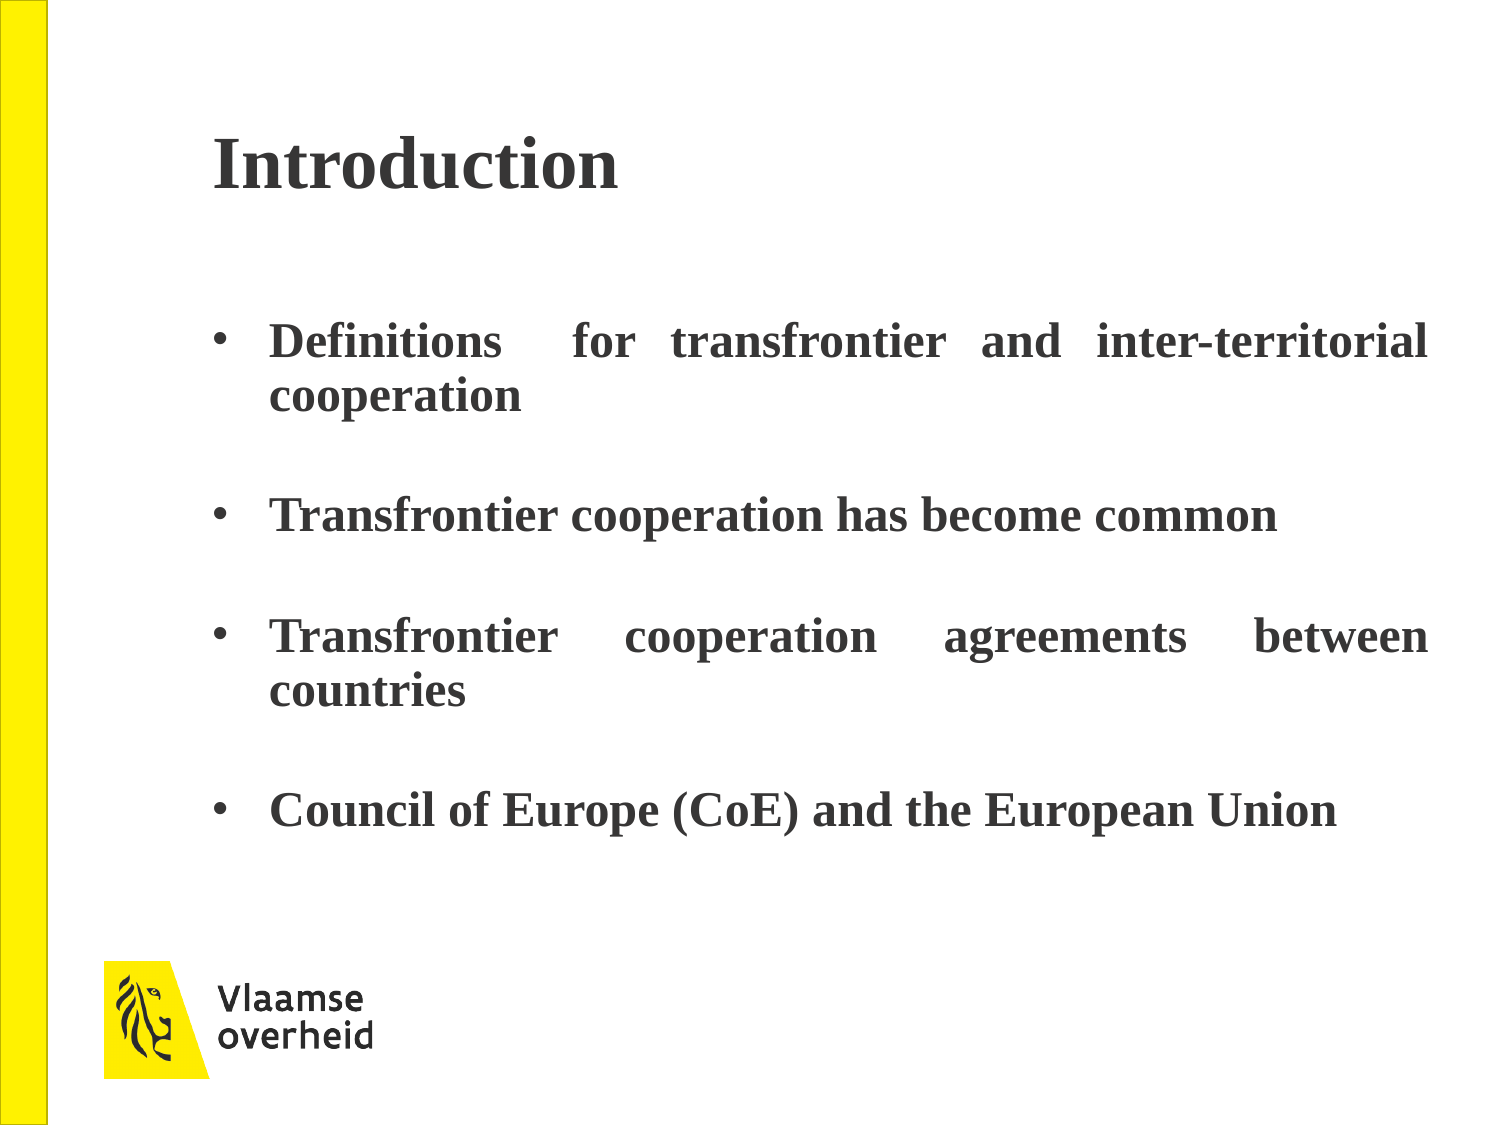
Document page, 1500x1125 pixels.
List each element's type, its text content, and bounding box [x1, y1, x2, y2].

list Definitions for transfrontier and inter-territorial cooperation Transfrontier cooperation has become common Transfrontier cooperation agreements between countries Council of Europe (CoE) and the European Union [212, 314, 1430, 917]
title Introduction [212, 124, 1430, 308]
picture [104, 961, 373, 1079]
